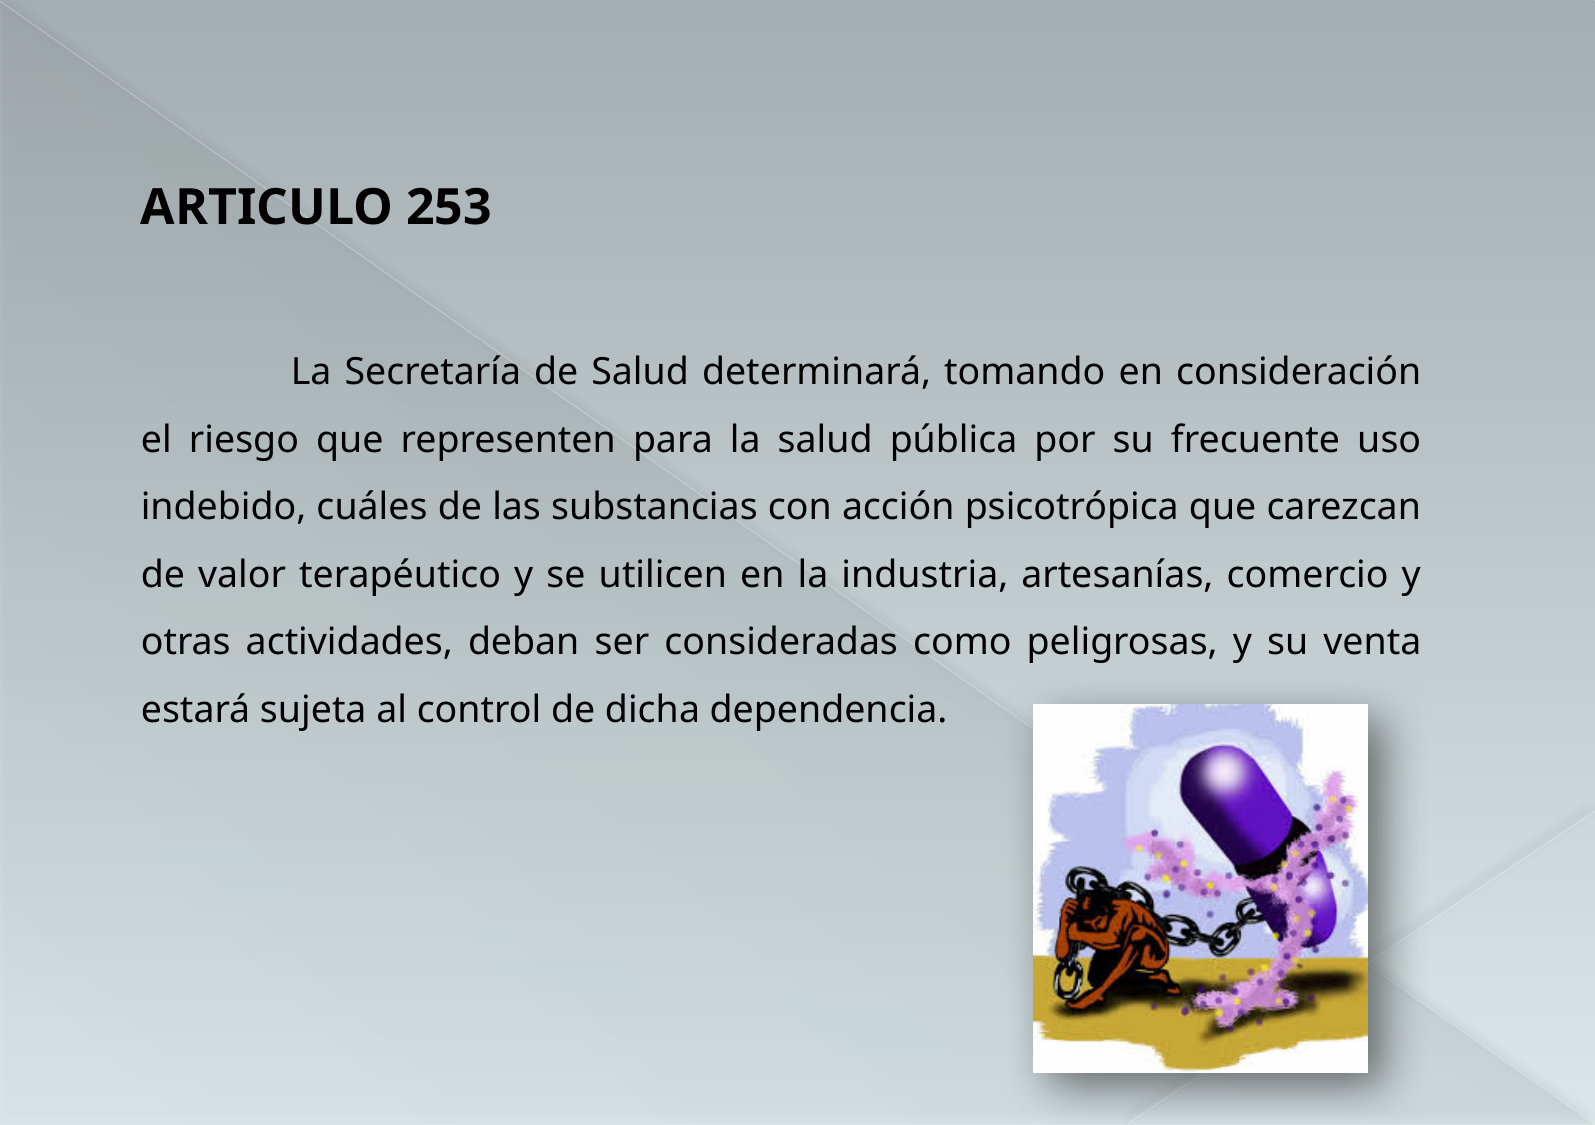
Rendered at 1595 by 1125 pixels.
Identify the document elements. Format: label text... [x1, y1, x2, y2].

text_box ARTICULO 253 La Secretaría de Salud determinará, tomando en consideración el riesgo que representen para la salud pública por su frecuente uso indebido, cuáles de las substancias con acción psicotrópica que carezcan de valor terapéutico y se utilicen en la industria, artesanías, comercio y otras actividades, deban ser consideradas como peligrosas, y su venta estará sujeta al control de dicha dependencia. [126, 137, 1438, 737]
picture [1033, 703, 1369, 1074]
